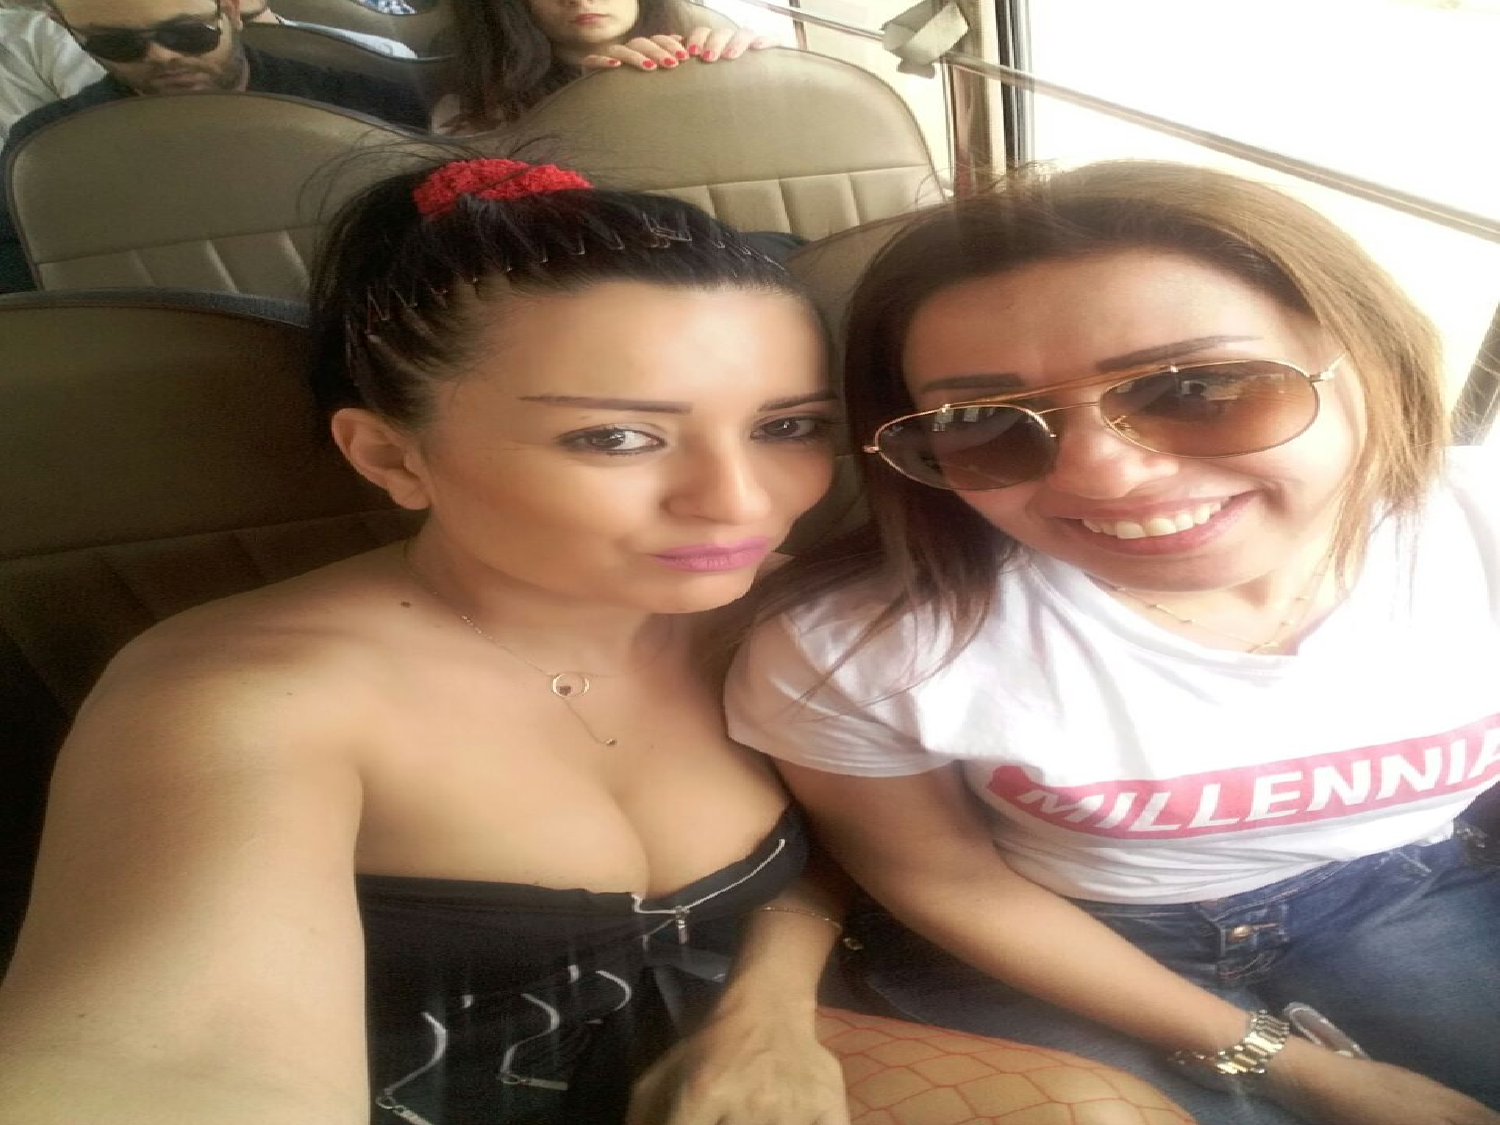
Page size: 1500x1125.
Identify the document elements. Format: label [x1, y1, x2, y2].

list [0, 0, 1500, 1125]
